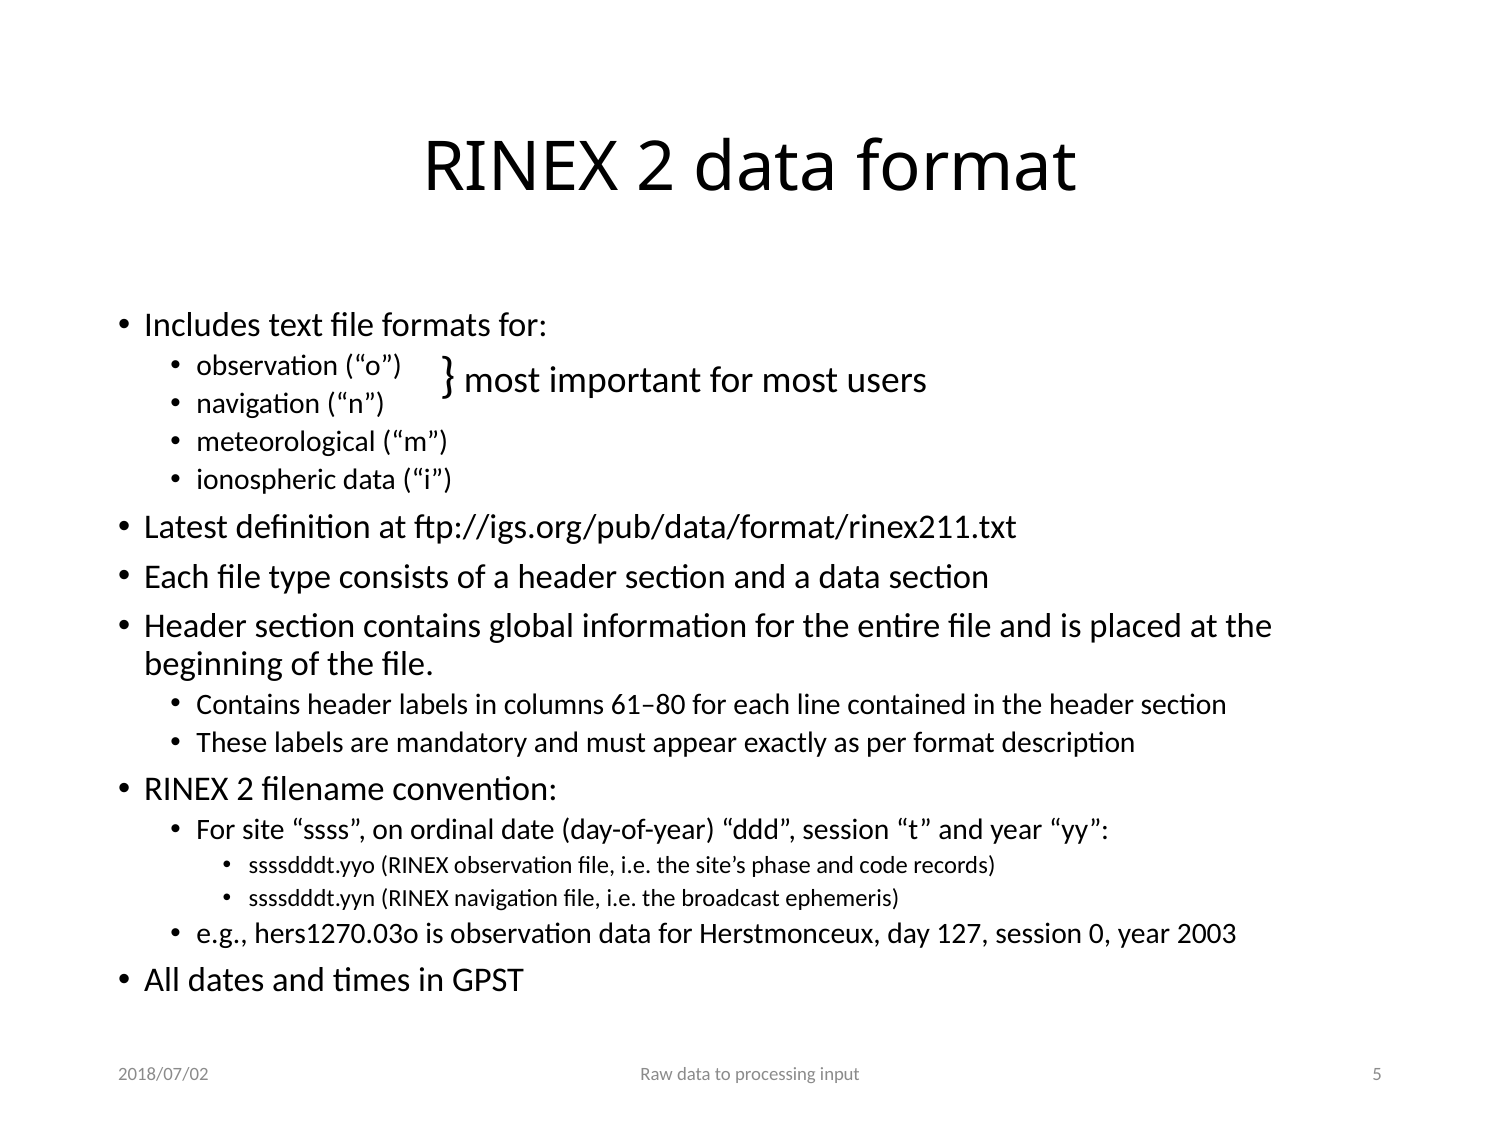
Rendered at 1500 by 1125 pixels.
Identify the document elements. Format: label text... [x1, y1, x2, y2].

text_box } most important for most users [424, 334, 943, 410]
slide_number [103, 1042, 441, 1103]
title RINEX 2 data format [103, 59, 1397, 278]
slide_number 4 [1059, 1042, 1397, 1103]
footer Raw data to processing input [496, 1042, 1004, 1103]
list Includes text file formats for: observation (“o”) navigation (“n”) meteorological (“m”) ionospheric data (“i”) Latest definition at ftp://igs.org/pub/data/format/rinex211.txt Each file type consists of a header section and a data section Header section contains global information for the entire file and is placed at the beginning of the file. Contains header labels in columns 61–80 for each line contained in the header section These labels are mandatory and must appear exactly as per format description RINEX 2 filename convention: For site “ssss”, on ordinal date (day-of-year) “ddd”, session “t” and year “yy”: ssssdddt.yyo (RINEX observation file, i.e. the site’s phase and code records) ssssdddt.yyn (RINEX navigation file, i.e. the broadcast ephemeris) e.g., hers1270.03o is observation data for Herstmonceux, day 127, session 0, year 2003 All dates and times in GPST [103, 299, 1397, 1014]
